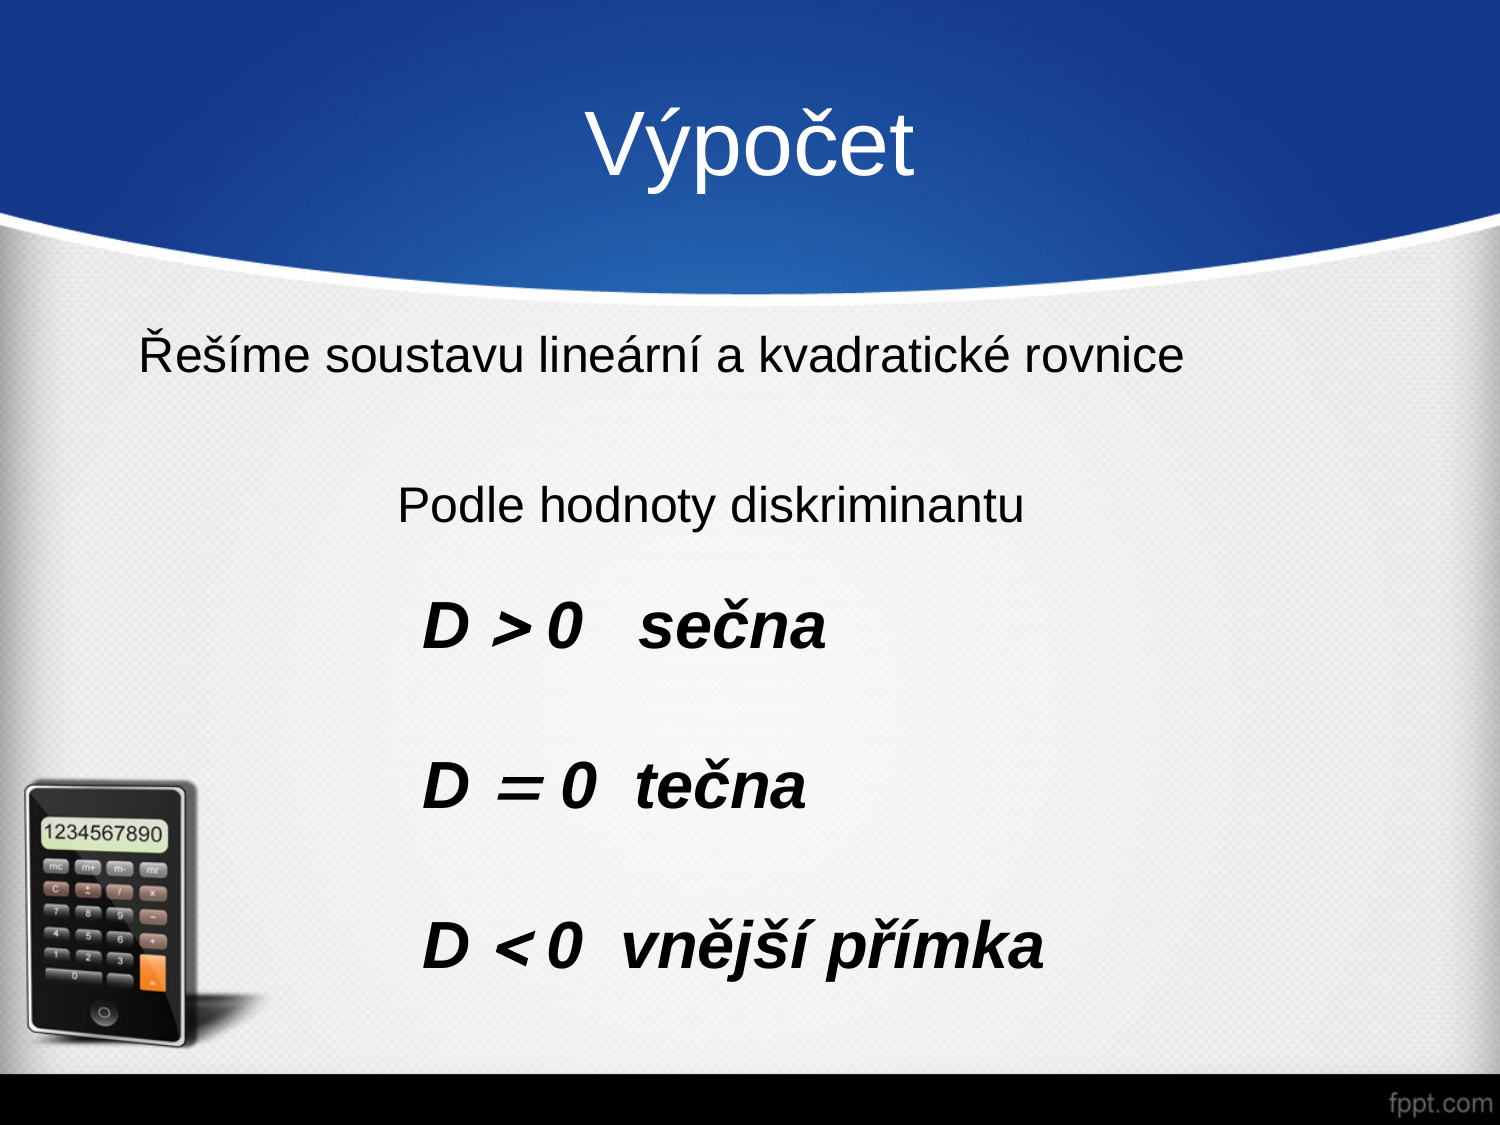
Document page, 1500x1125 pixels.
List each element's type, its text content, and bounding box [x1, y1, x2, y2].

title Výpočet [75, 45, 1425, 233]
text_box Podle hodnoty diskriminantu [382, 465, 1041, 541]
list Řešíme soustavu lineární a kvadratické rovnice [123, 314, 1412, 516]
picture [0, 0, 1500, 1125]
text_box D  0 sečna D  0 tečna D  0 vnější přímka [407, 574, 1117, 989]
